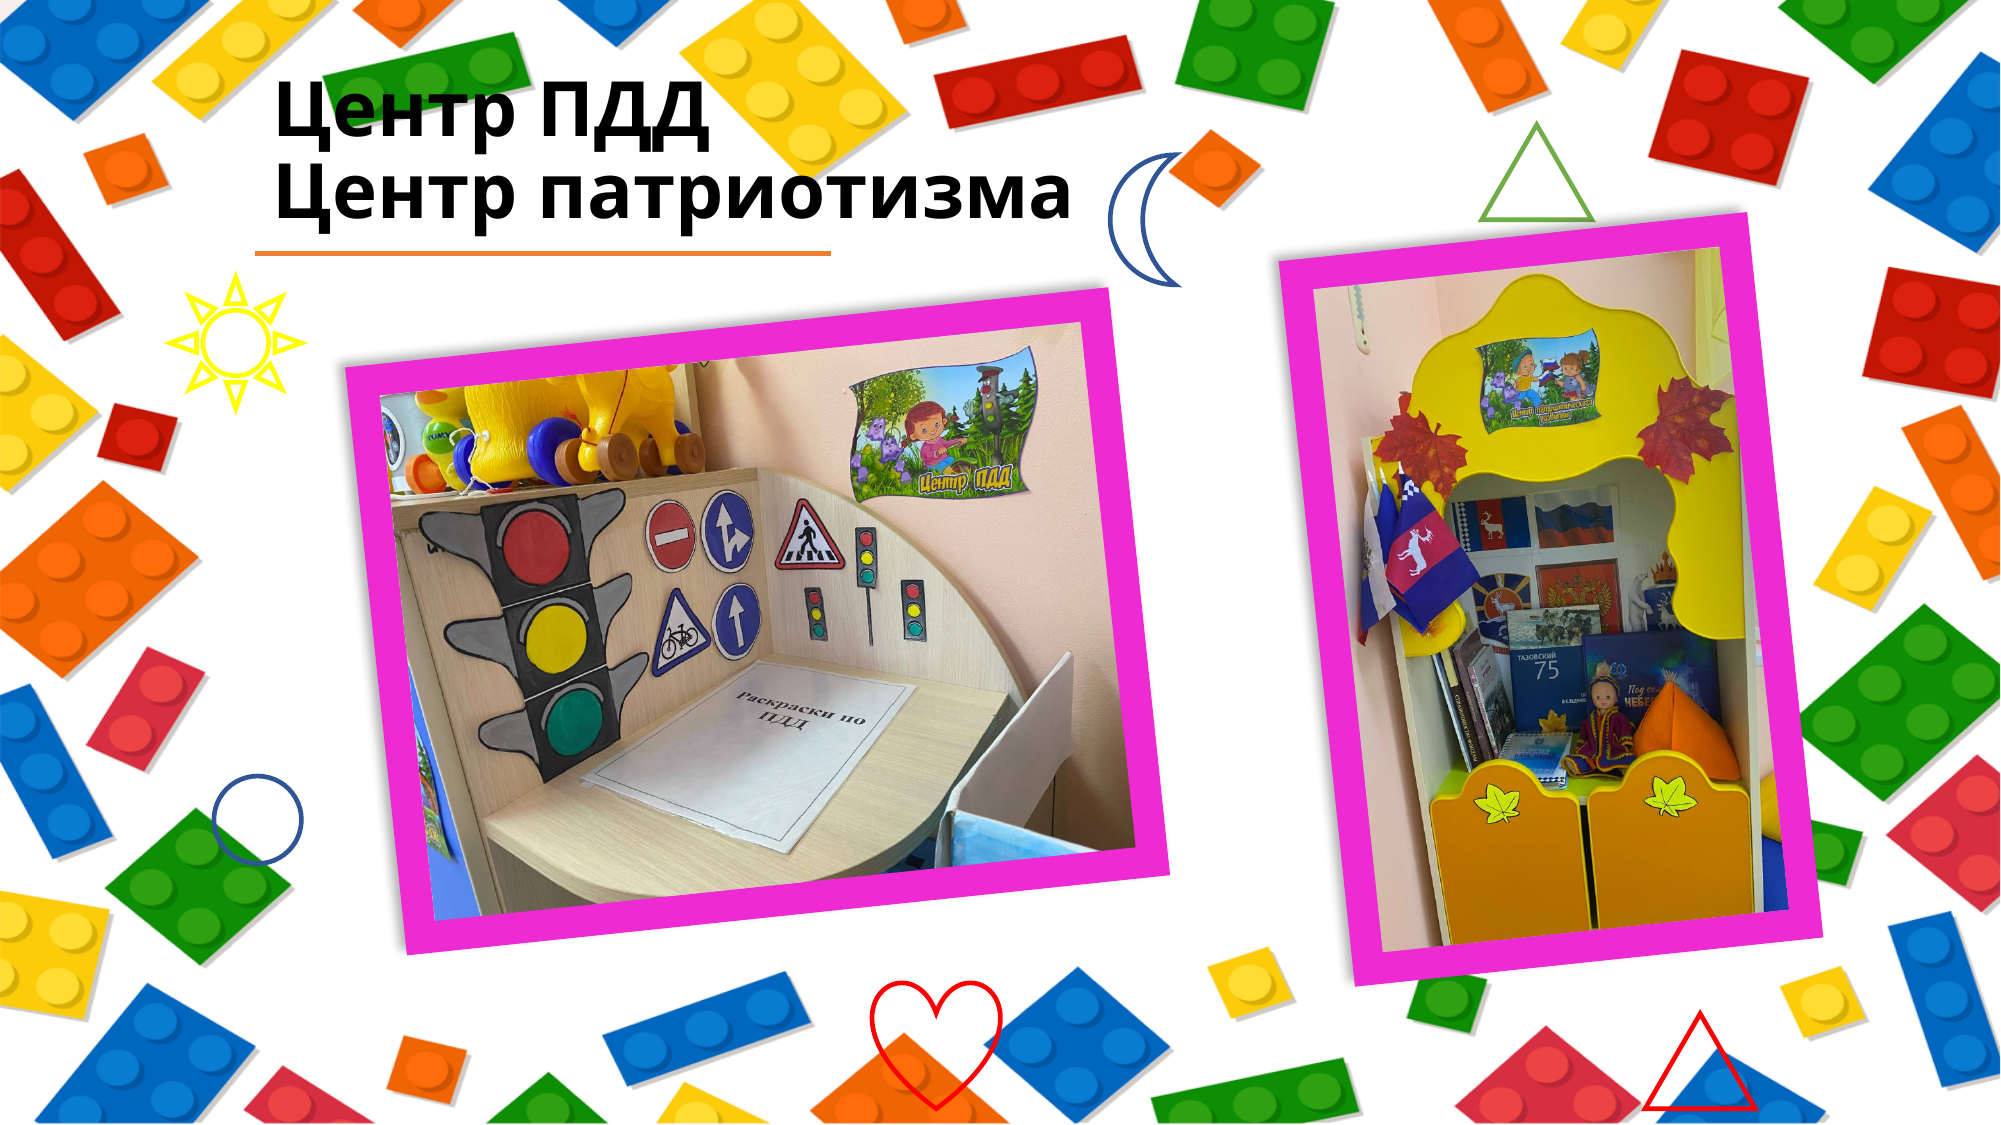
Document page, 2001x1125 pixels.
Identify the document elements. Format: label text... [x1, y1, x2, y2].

text_box [224, 274, 247, 305]
text_box [212, 775, 303, 865]
text_box [224, 381, 247, 412]
text_box [167, 332, 198, 354]
text_box [187, 362, 217, 392]
text_box [201, 309, 270, 377]
text_box [255, 362, 285, 392]
text_box [1479, 122, 1592, 221]
text_box [1109, 153, 1179, 286]
text_box [187, 294, 217, 324]
picture [0, 0, 2001, 1125]
text_box [273, 332, 305, 354]
text_box [1643, 1011, 1758, 1110]
title Центр ПДД Центр патриотизма [257, 43, 1094, 262]
text_box [255, 294, 285, 324]
text_box [870, 981, 1002, 1111]
